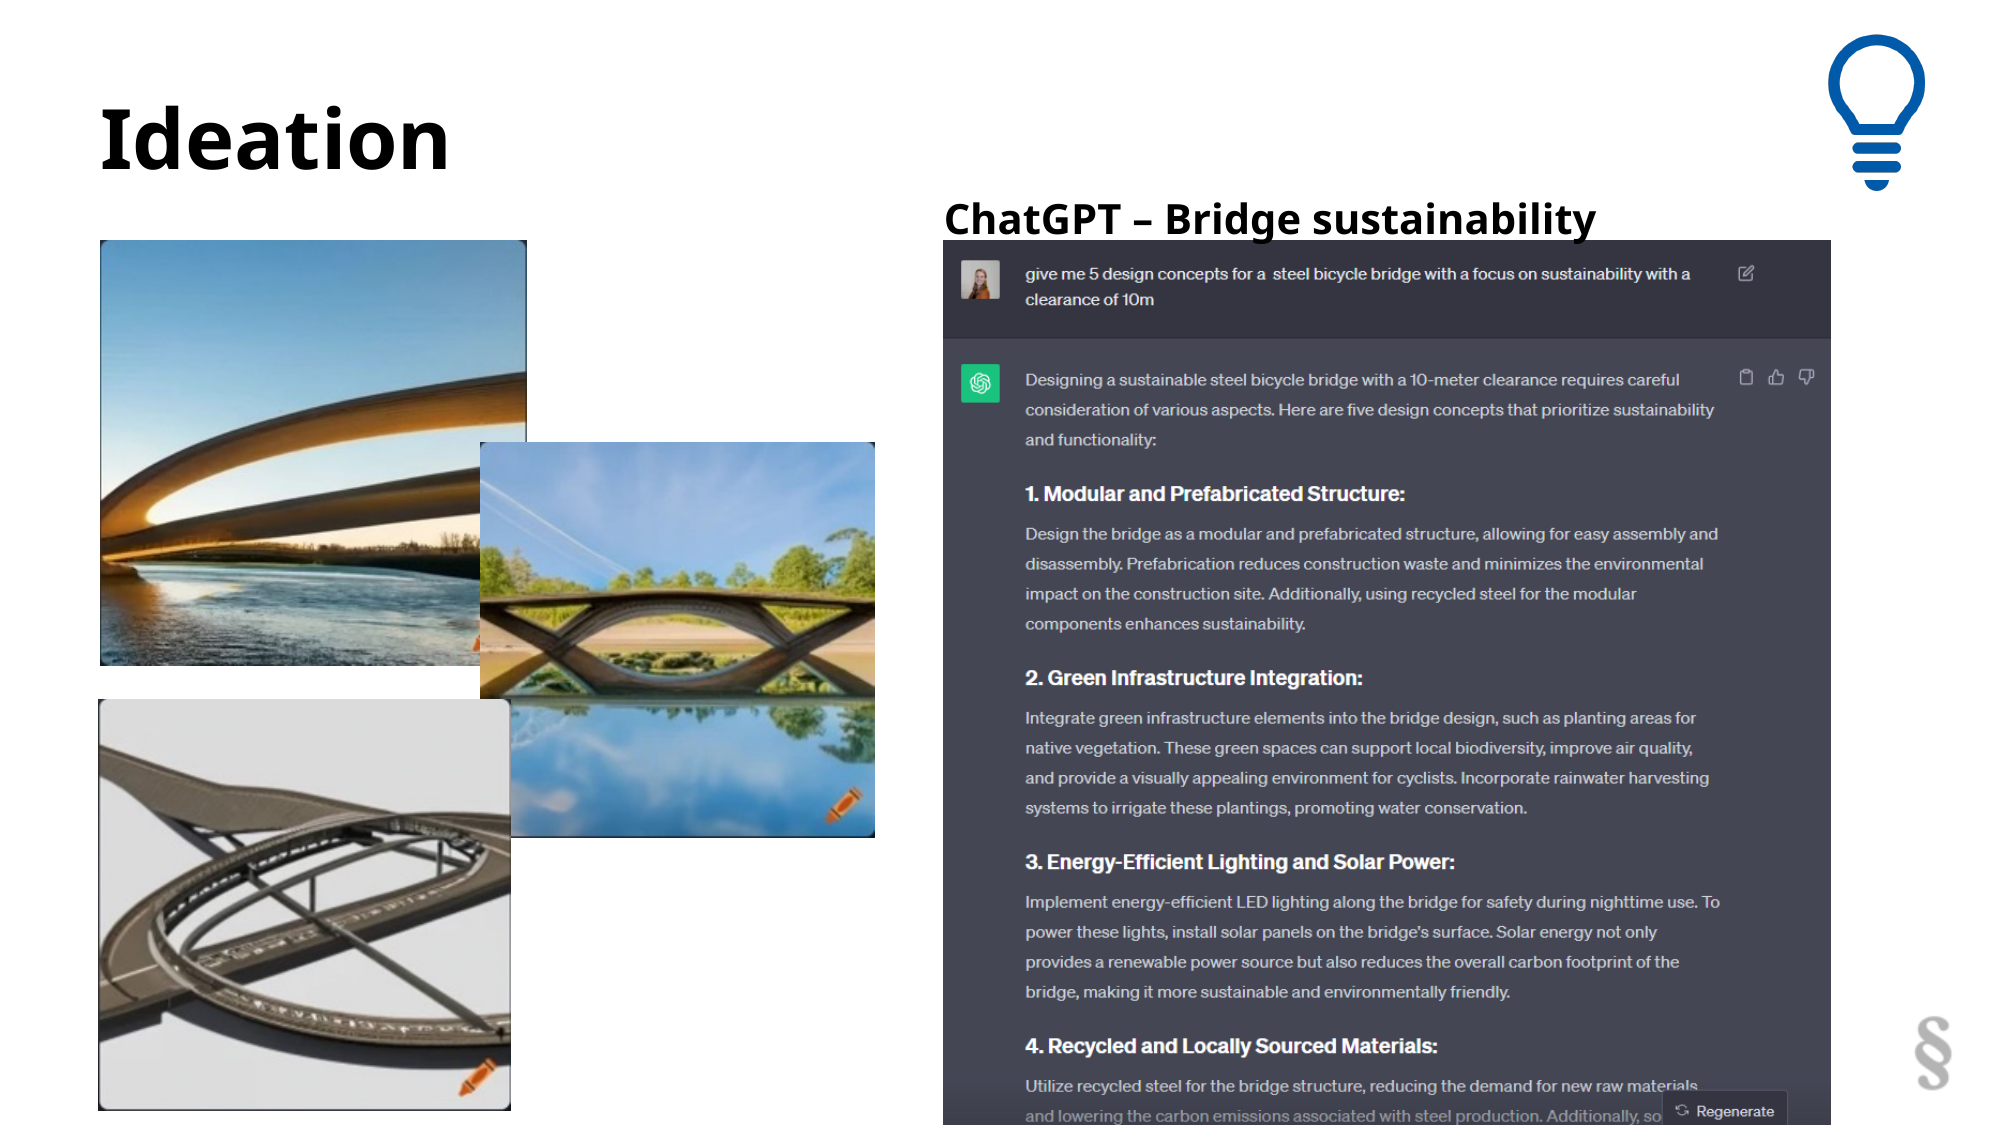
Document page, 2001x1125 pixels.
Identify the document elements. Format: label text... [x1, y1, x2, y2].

text_box ChatGPT – Bridge sustainability [943, 151, 2000, 253]
picture [1887, 1007, 1980, 1100]
picture [943, 240, 1831, 1125]
picture [98, 240, 875, 1111]
picture [1787, 23, 1966, 202]
text_box Ideation [100, 94, 1581, 196]
